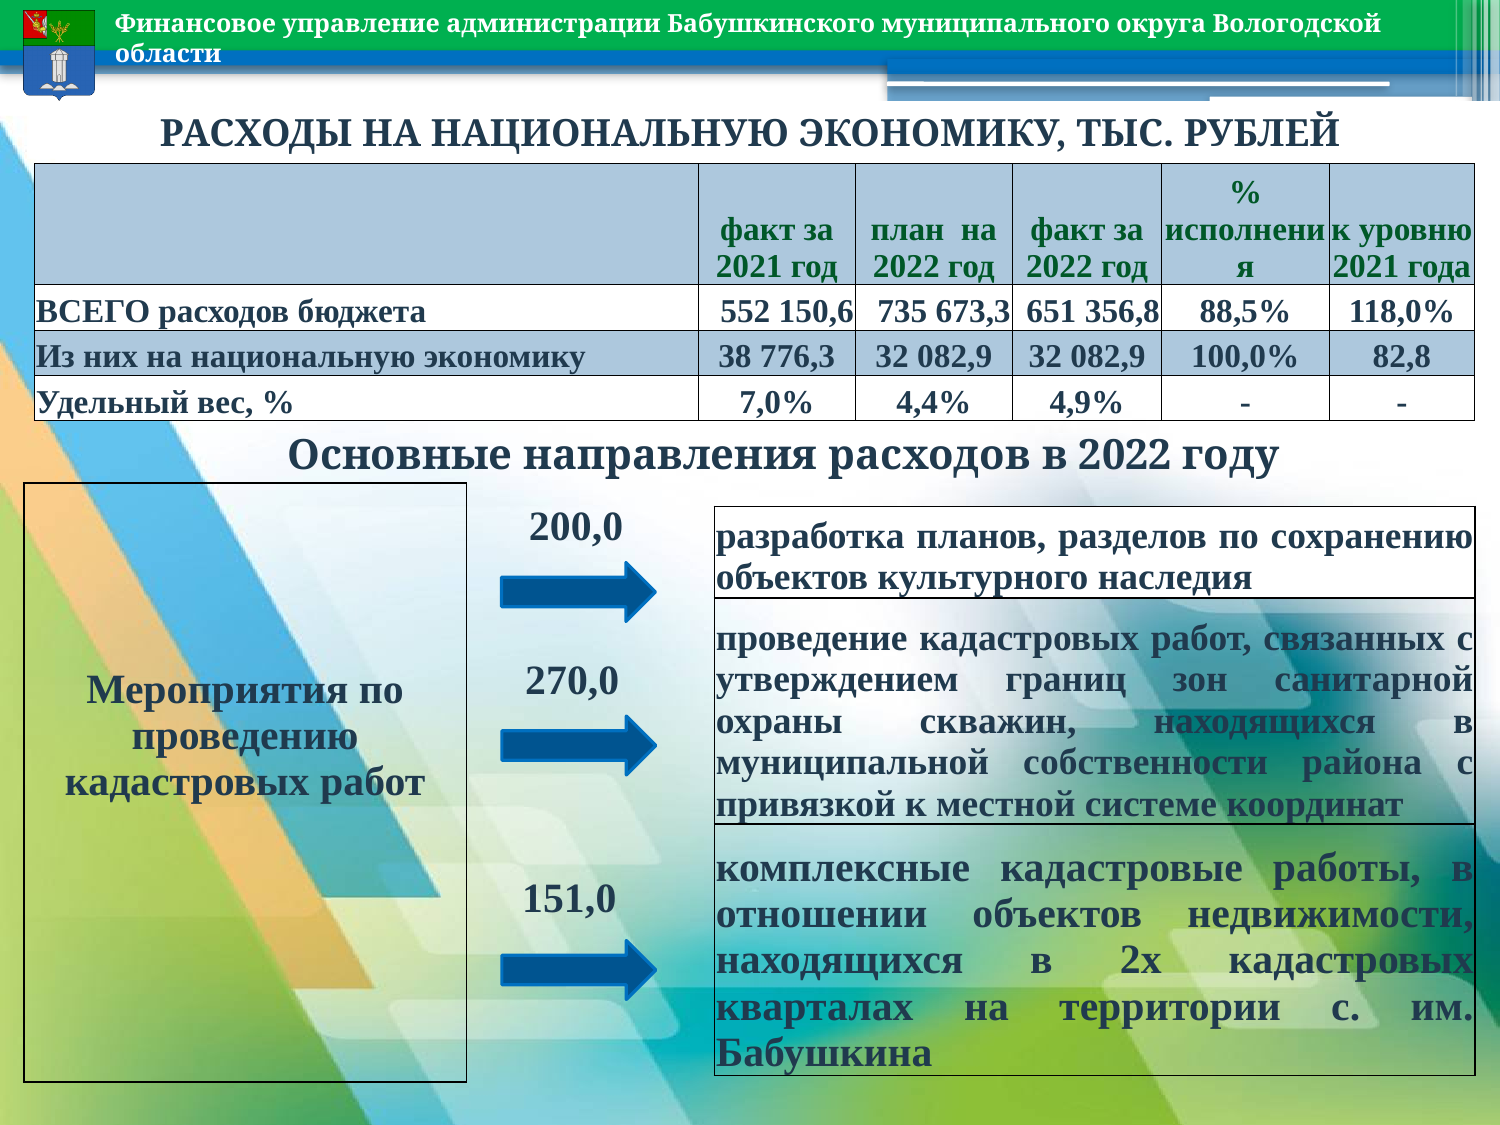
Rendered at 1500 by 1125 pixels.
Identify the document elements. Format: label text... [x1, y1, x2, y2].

text_box Финансовое управление администрации Бабушкинского муниципального округа Вологодской области [100, 0, 1471, 75]
picture [0, 10, 1500, 1125]
